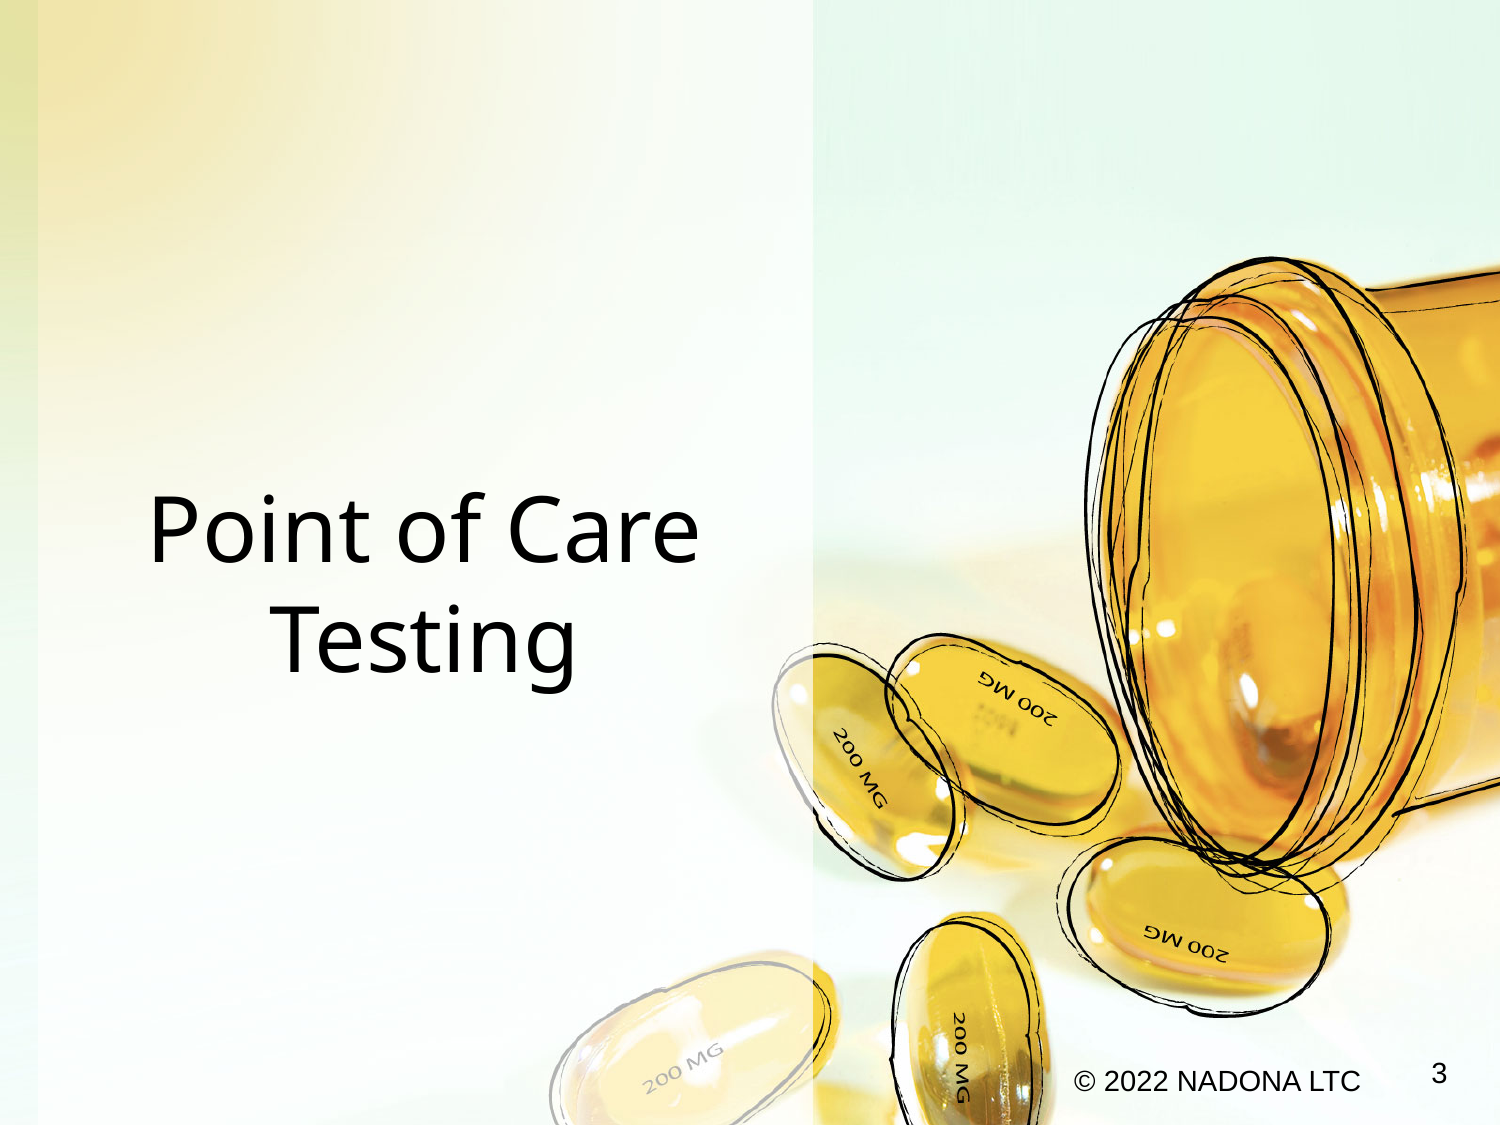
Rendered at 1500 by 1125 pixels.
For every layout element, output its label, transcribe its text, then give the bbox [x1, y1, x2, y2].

title Point of Care Testing [24, 512, 825, 650]
footer © 2022 NADONA LTC [980, 1055, 1112, 1125]
slide_number 3 [1112, 1046, 1463, 1125]
picture [0, 0, 1500, 1125]
